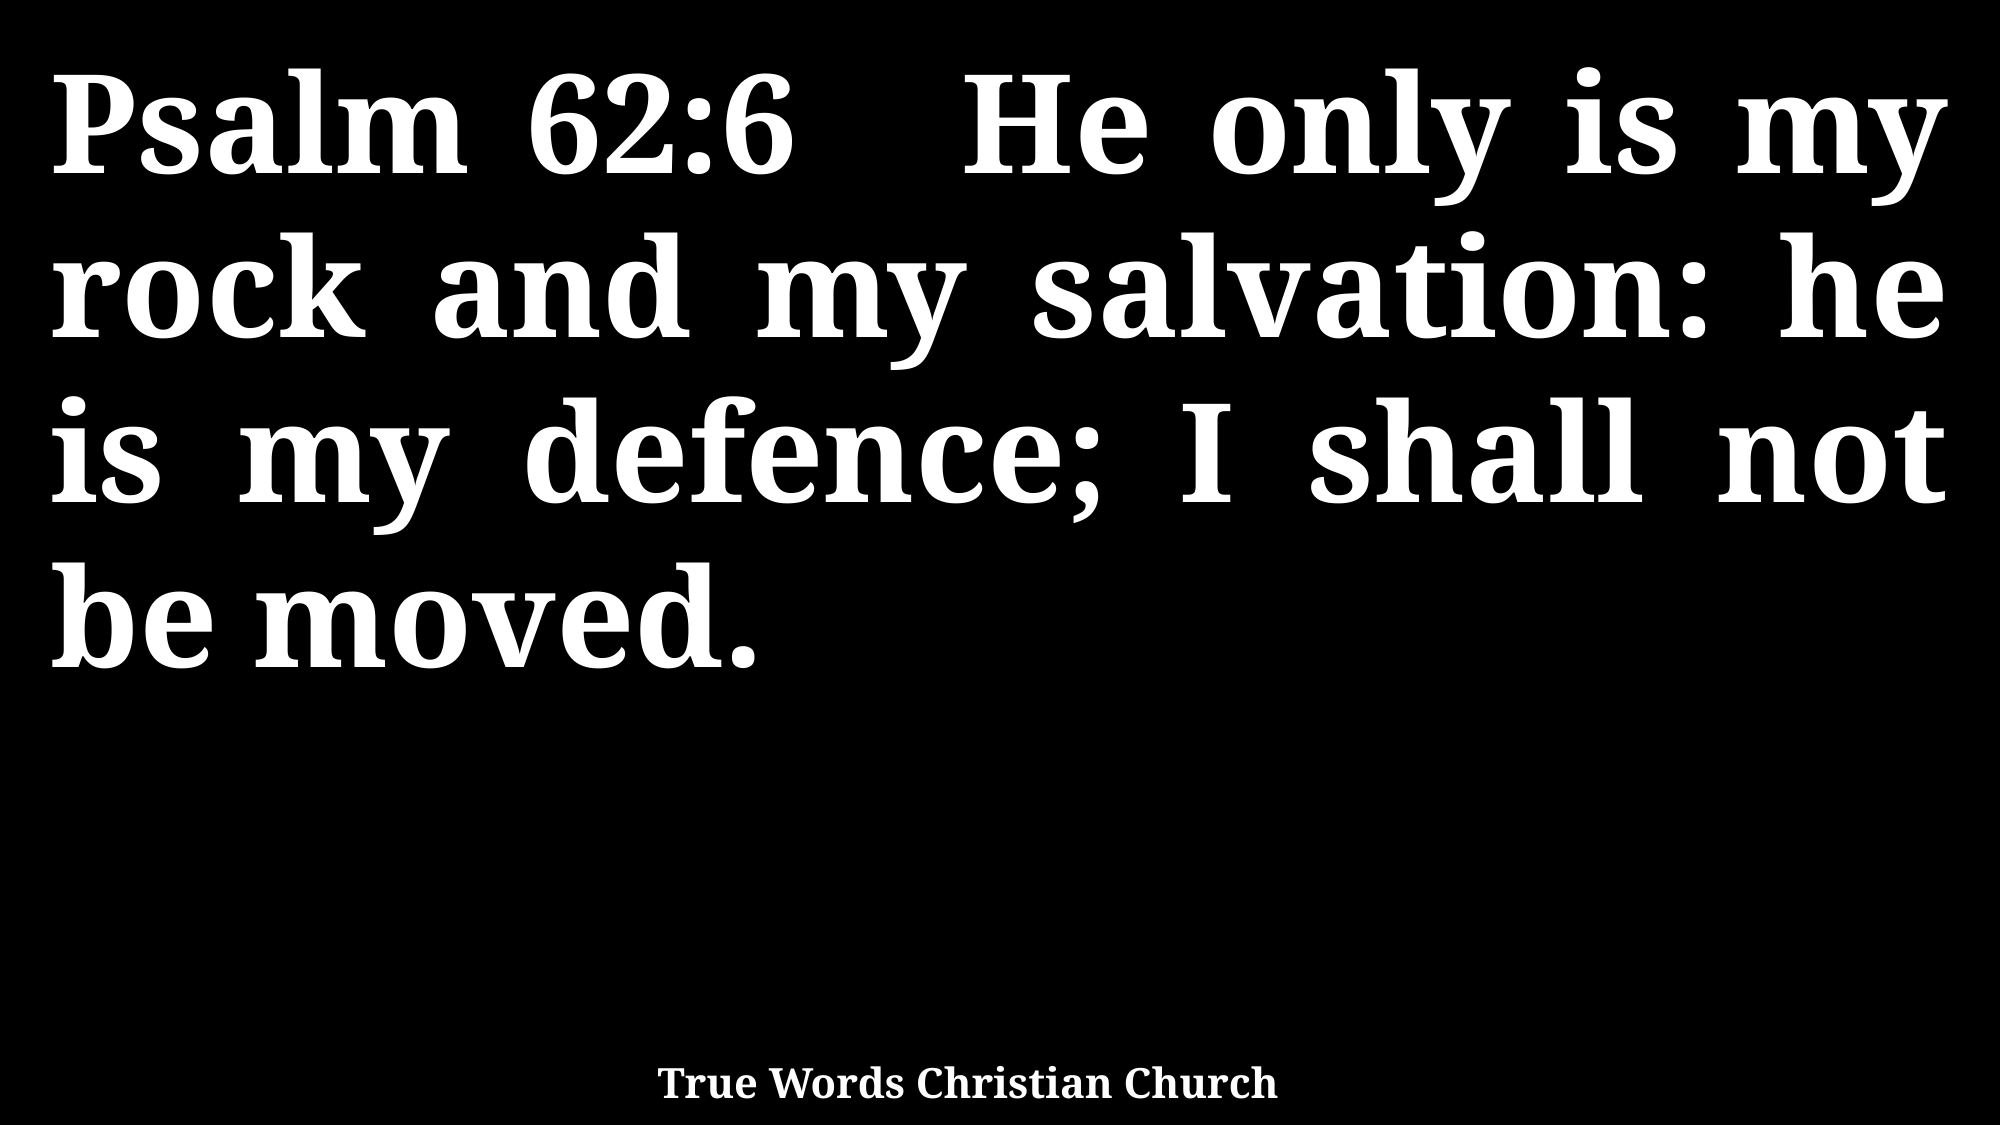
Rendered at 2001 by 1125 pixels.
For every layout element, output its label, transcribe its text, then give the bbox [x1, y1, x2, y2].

text_box True Words Christian Church [642, 1049, 1294, 1114]
text_box Psalm 62:6 He only is my rock and my salvation: he is my defence; I shall not be moved. [35, 28, 1965, 703]
